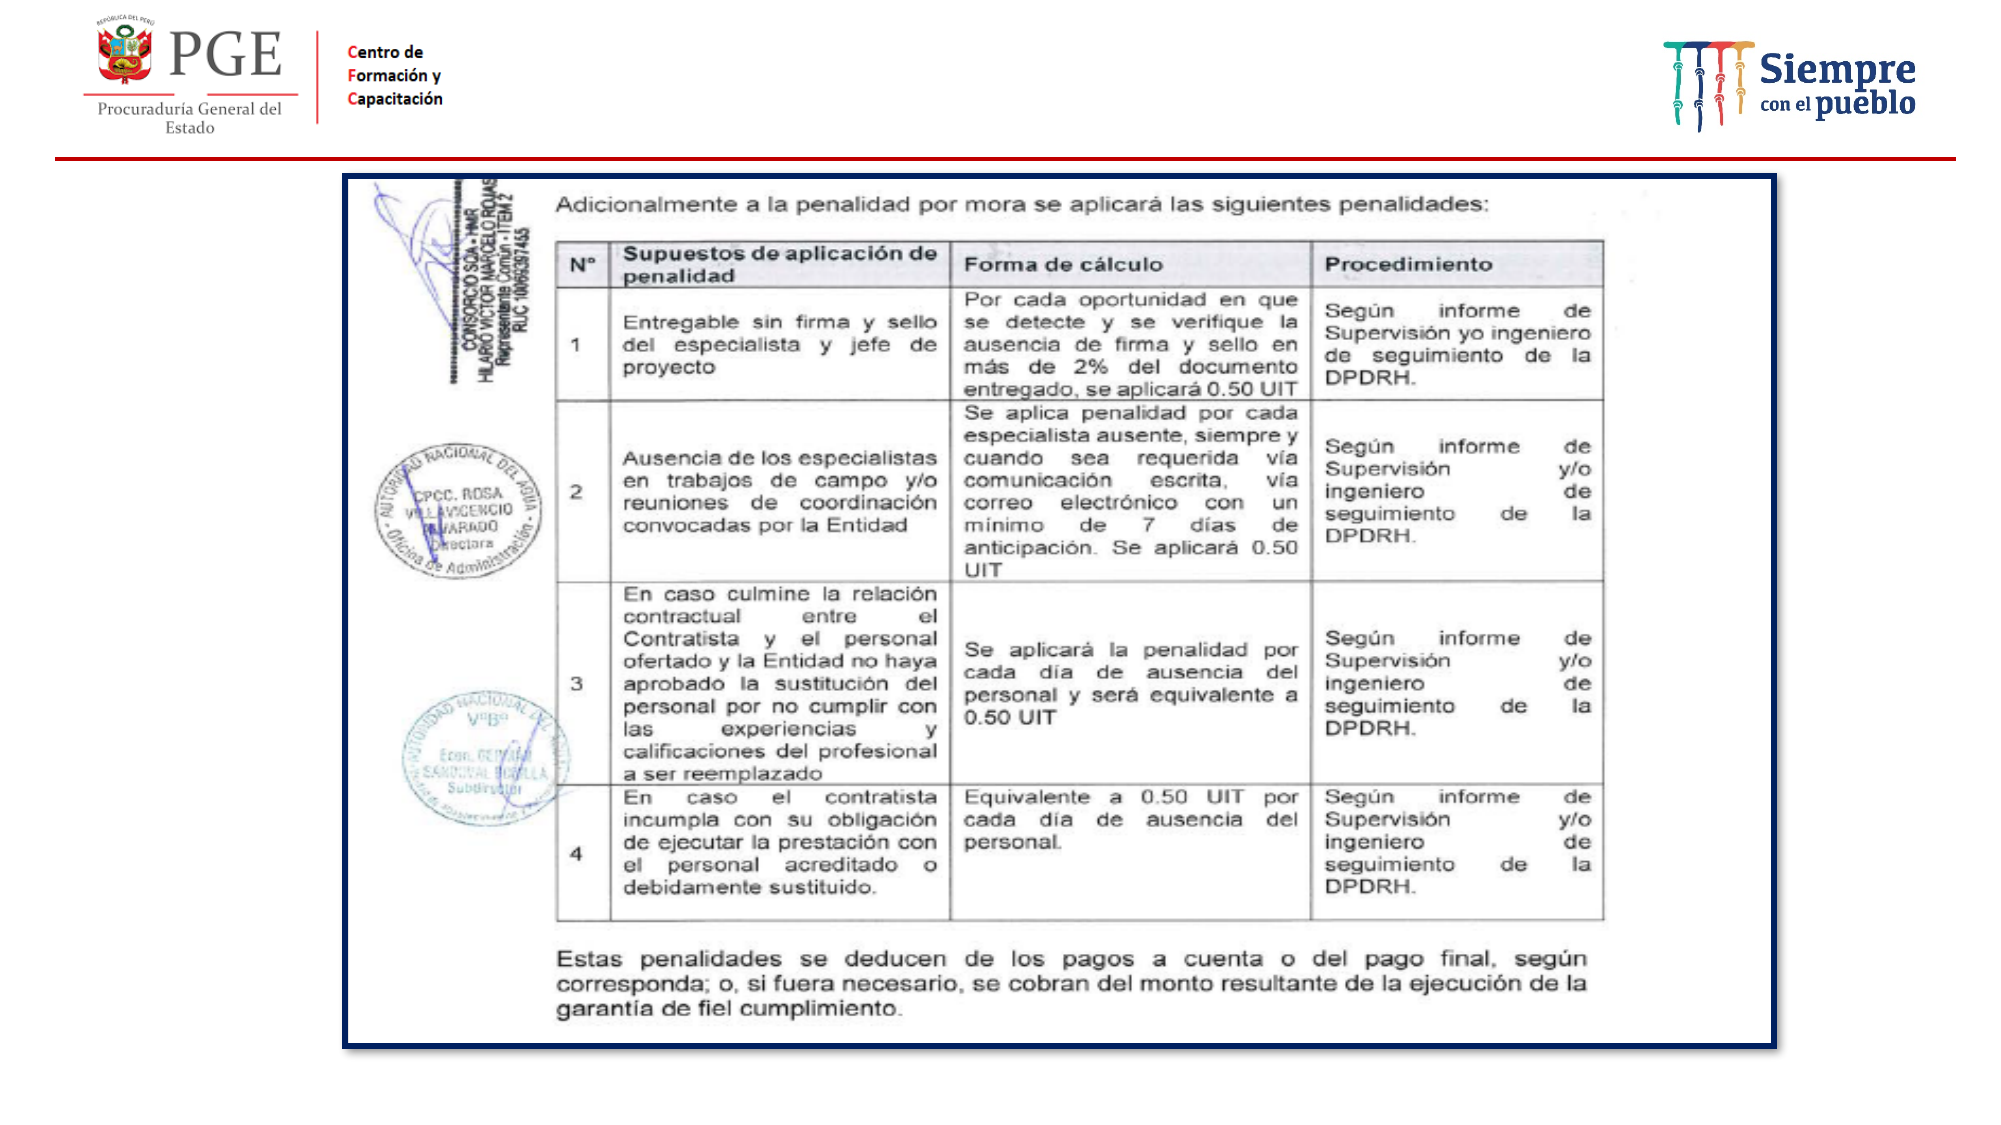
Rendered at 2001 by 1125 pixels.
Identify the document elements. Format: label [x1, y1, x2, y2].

picture [348, 179, 1771, 1043]
picture [1651, 29, 1925, 139]
picture [71, 7, 467, 149]
